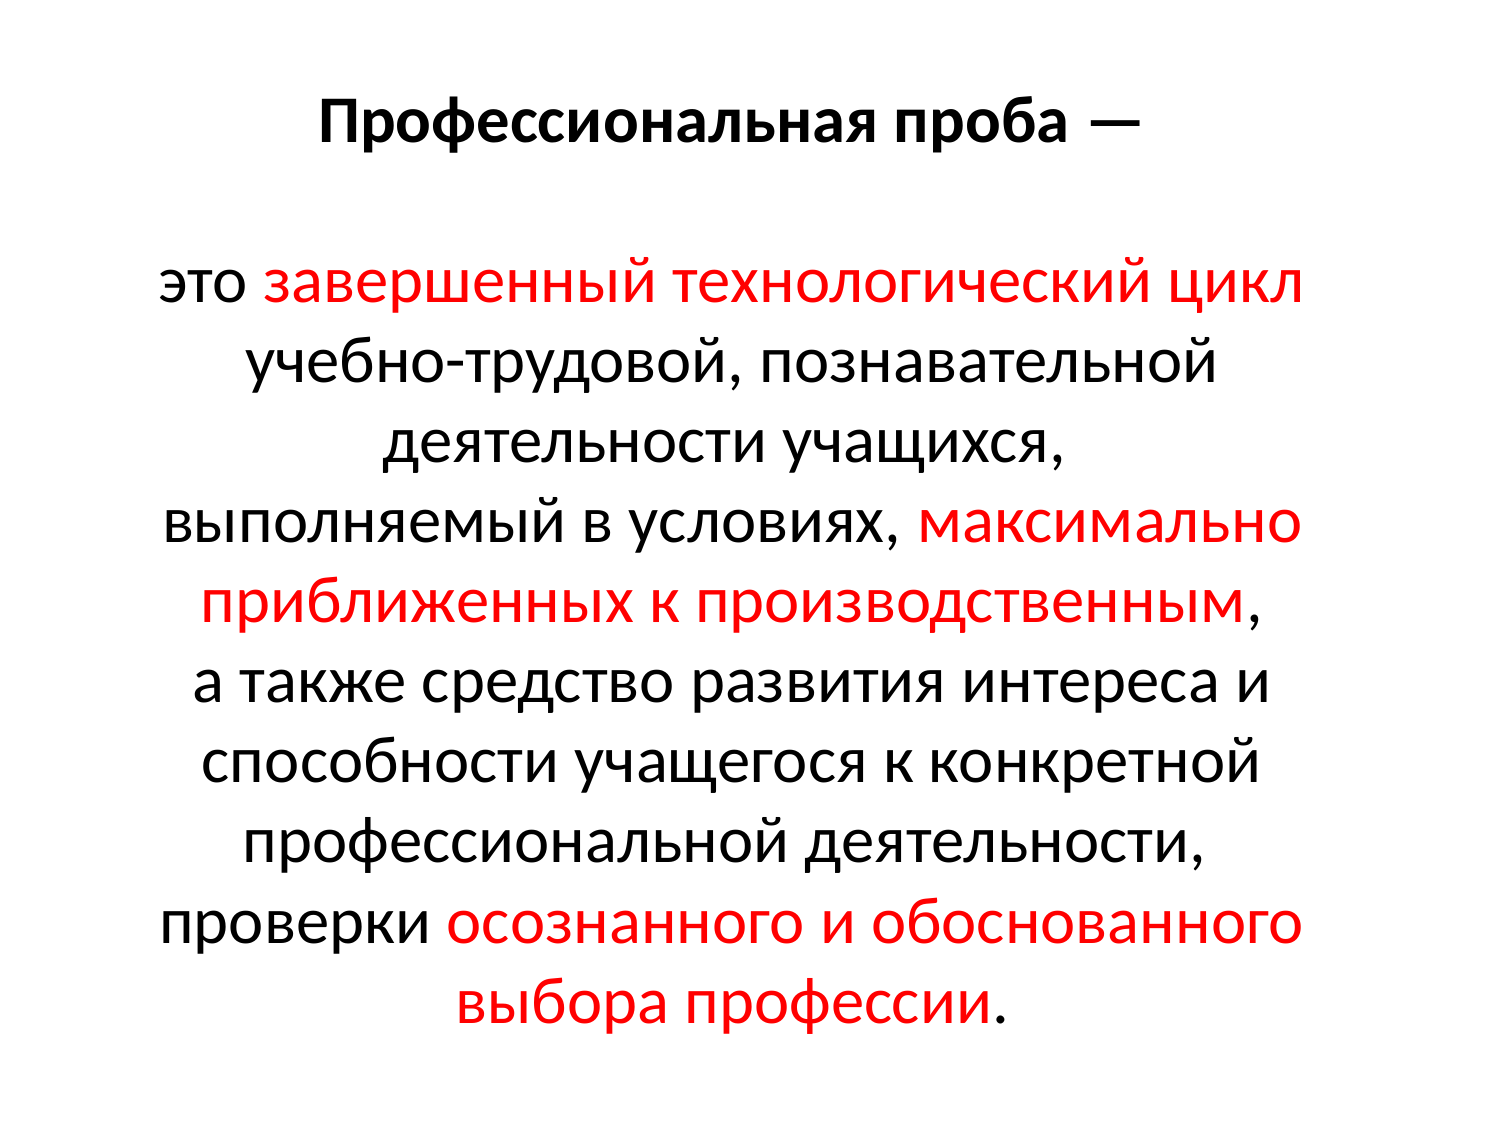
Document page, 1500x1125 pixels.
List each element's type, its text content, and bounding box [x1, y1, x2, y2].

title Профессиональная проба — это завершенный технологический цикл учебно-трудовой, познавательной деятельности учащихся, выполняемый в условиях, максимально приближенных к производственным, а также средство развития интереса и способности учащегося к конкретной профессиональной деятельности, проверки осознанного и обоснованного выбора профессии. [41, 42, 1424, 1070]
